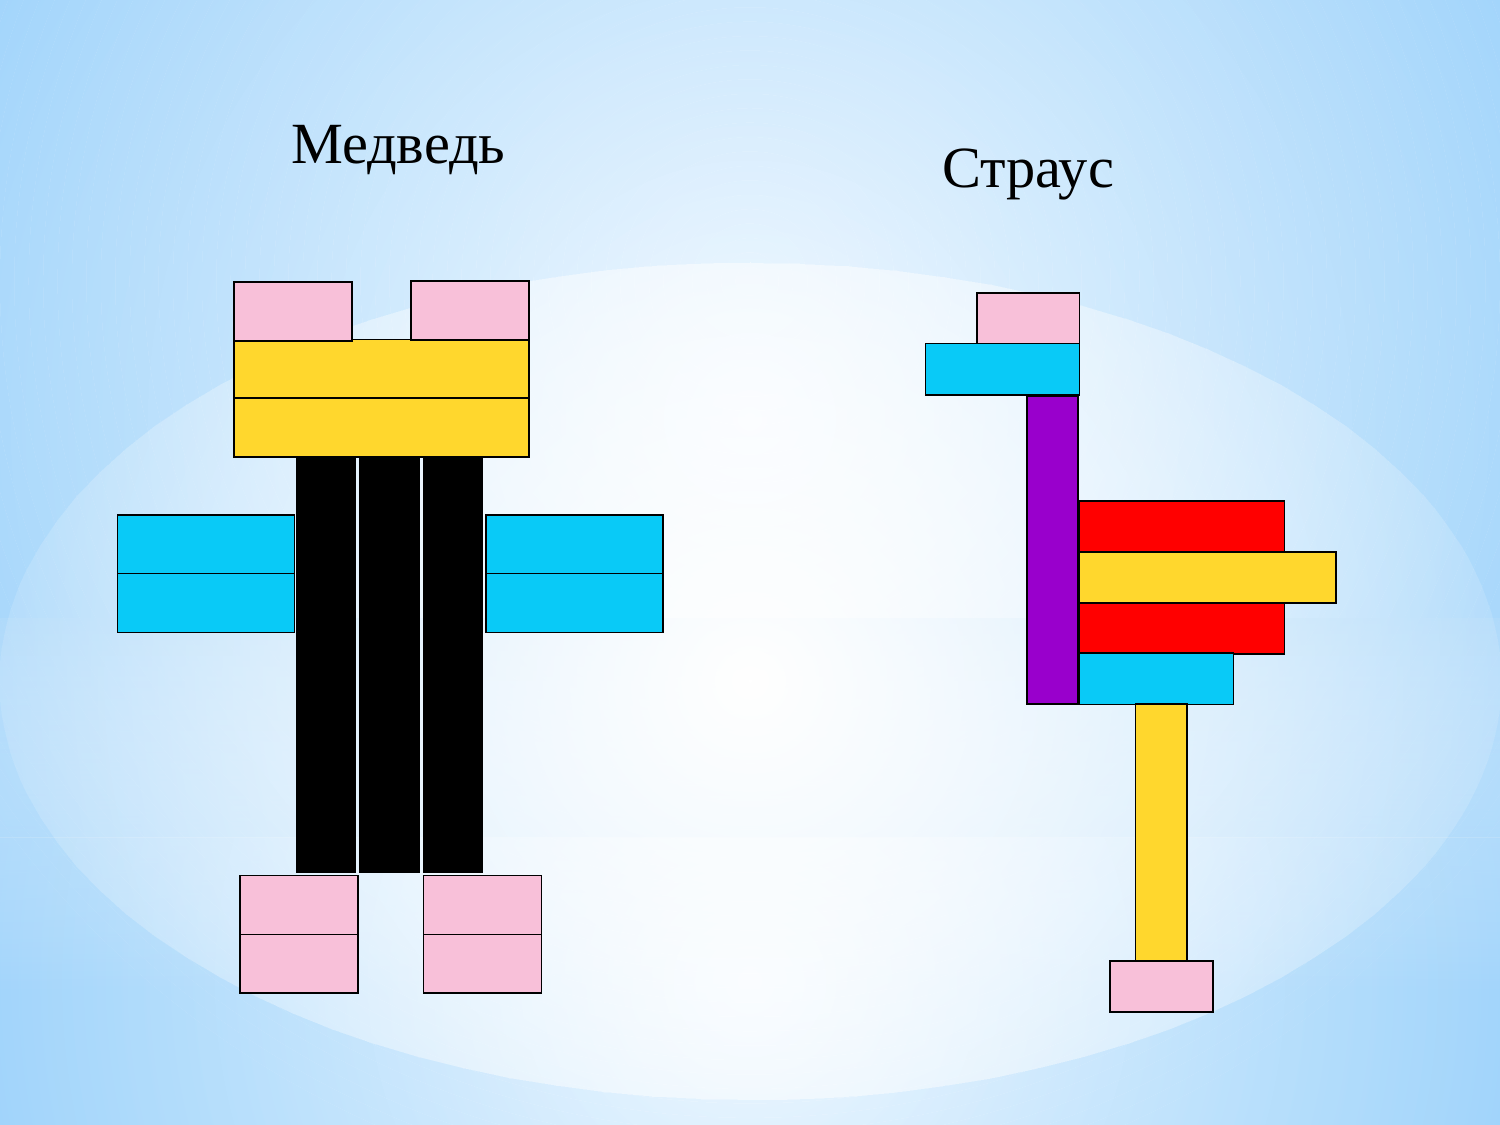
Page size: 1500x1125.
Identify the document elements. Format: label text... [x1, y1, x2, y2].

list Страус [753, 101, 1303, 207]
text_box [116, 280, 664, 994]
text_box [925, 292, 1337, 1013]
list Медведь [123, 78, 673, 184]
